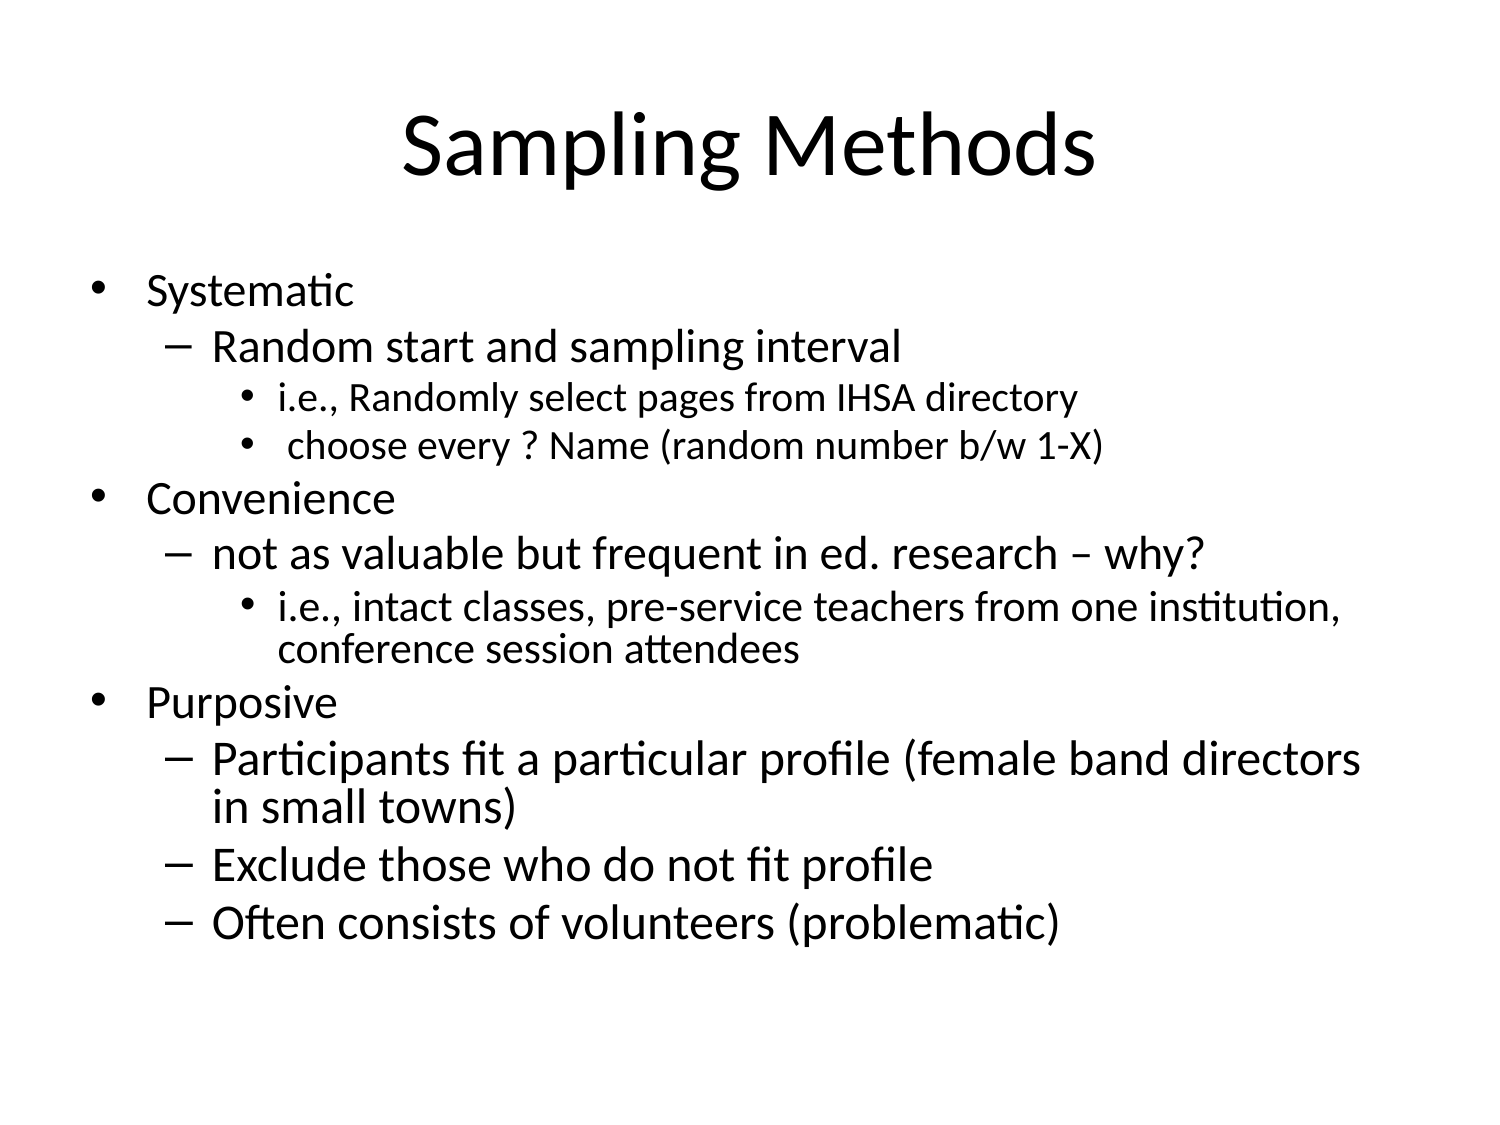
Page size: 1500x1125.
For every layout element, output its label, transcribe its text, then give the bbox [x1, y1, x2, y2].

list Systematic Random start and sampling interval i.e., Randomly select pages from IHSA directory choose every ? Name (random number b/w 1-X) Convenience not as valuable but frequent in ed. research – why? i.e., intact classes, pre-service teachers from one institution, conference session attendees Purposive Participants fit a particular profile (female band directors in small towns) Exclude those who do not fit profile Often consists of volunteers (problematic) [75, 262, 1425, 1005]
title Sampling Methods [75, 45, 1425, 233]
